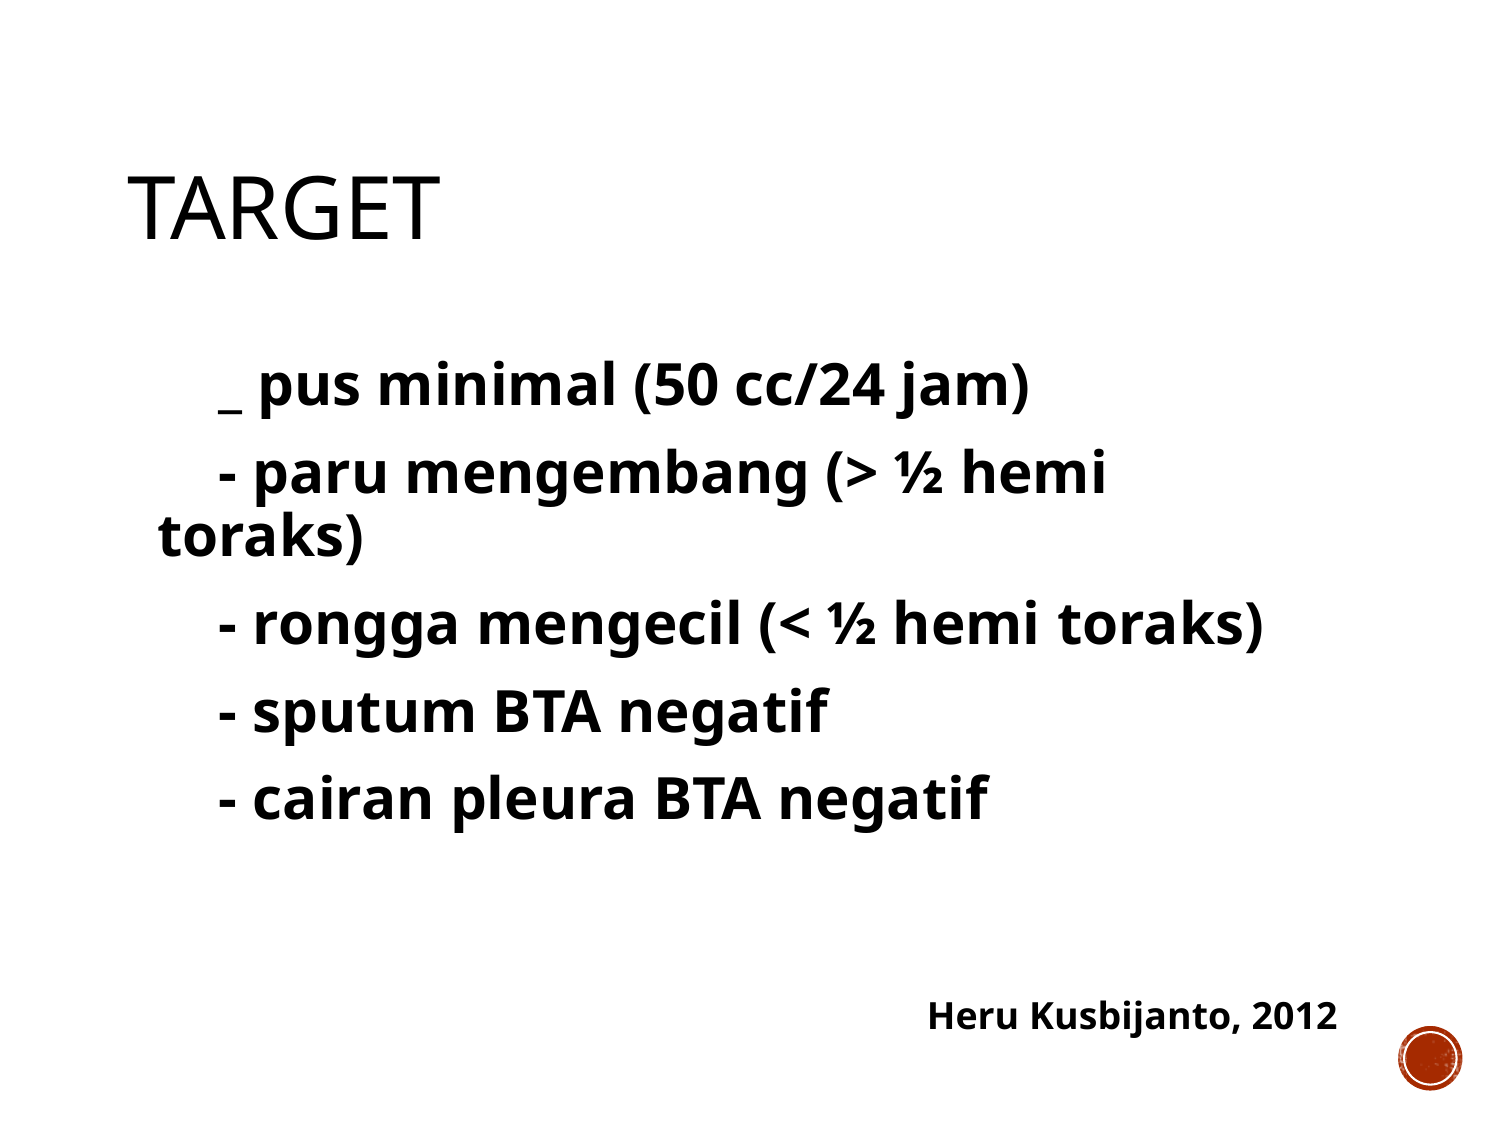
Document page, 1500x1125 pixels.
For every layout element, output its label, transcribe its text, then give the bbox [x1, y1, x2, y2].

title TARGET [112, 79, 1388, 344]
text_box Heru Kusbijanto, 2012 [912, 984, 1363, 1045]
list _ pus minimal (50 cc/24 jam) - paru mengembang (> ½ hemi toraks) - rongga mengecil (< ½ hemi toraks) - sputum BTA negatif - cairan pleura BTA negatif [112, 348, 1388, 1013]
